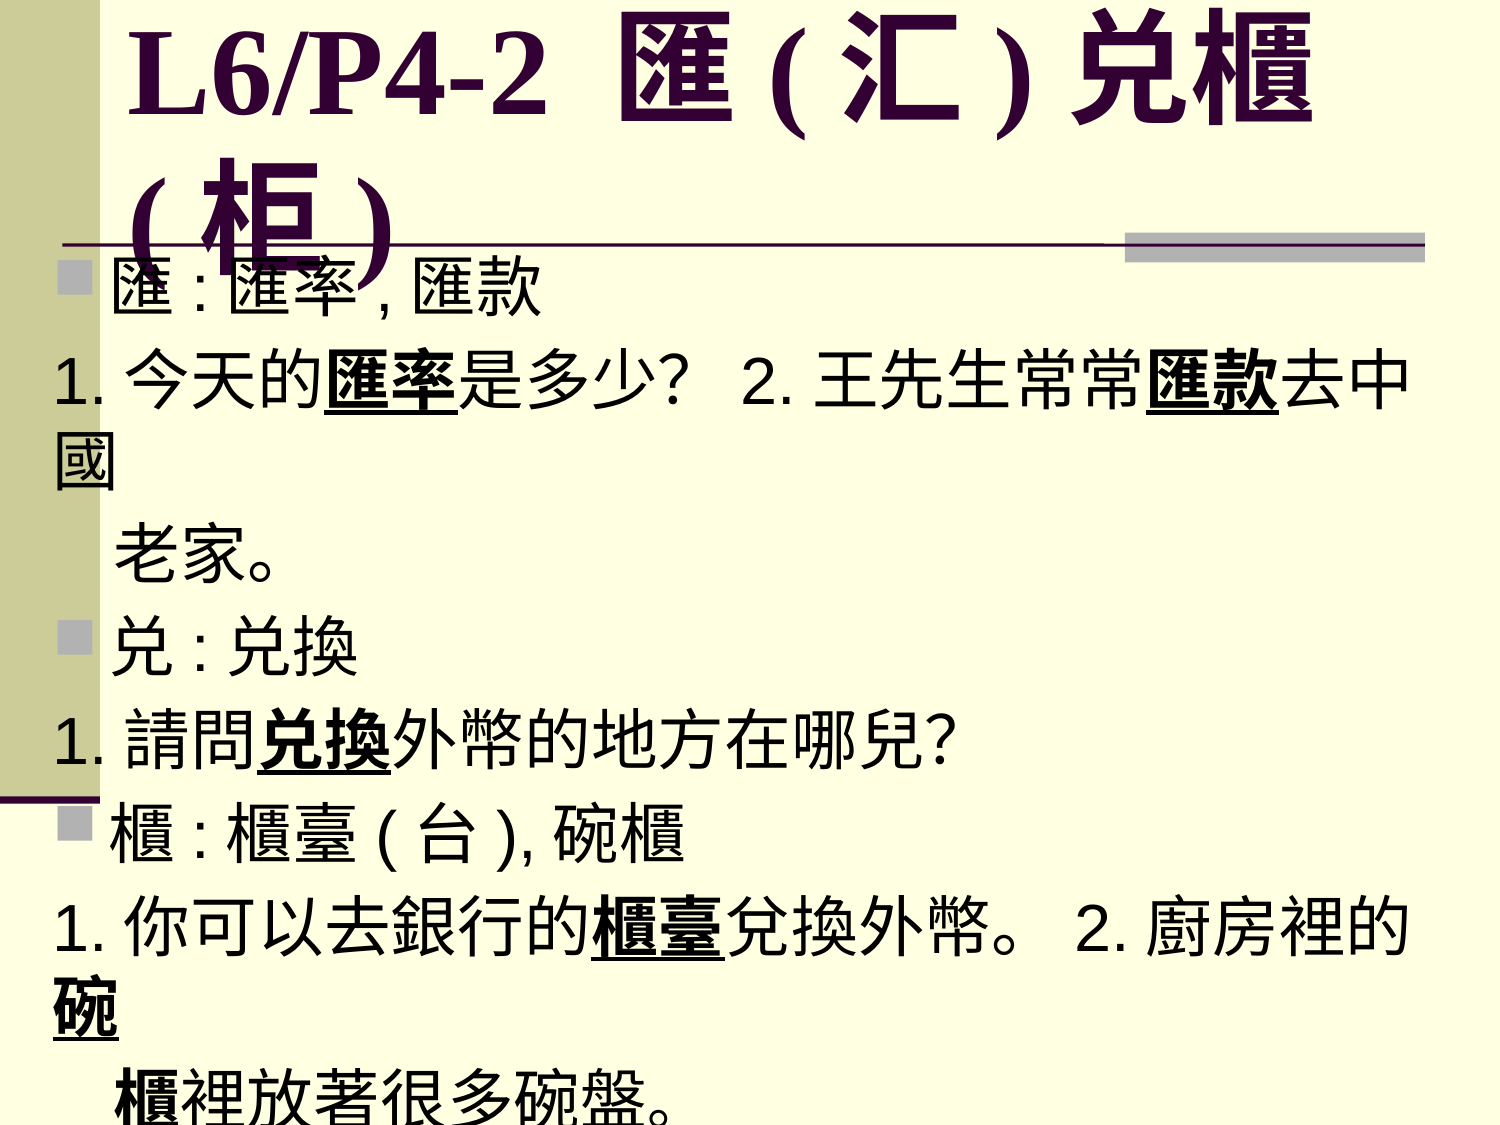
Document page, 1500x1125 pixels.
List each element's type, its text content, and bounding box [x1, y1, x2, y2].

list 匯:匯率,匯款 1.今天的匯率是多少？2.王先生常常匯款去中國 老家。 兑:兑換 1.請問兑換外幣的地方在哪兒？ 櫃:櫃臺(台),碗櫃 1.你可以去銀行的櫃臺兌換外幣。2.廚房裡的碗 櫃裡放著很多碗盤。 [37, 237, 1475, 1025]
title L6/P4-2 匯(汇)兑櫃(柜) [112, 45, 1425, 234]
